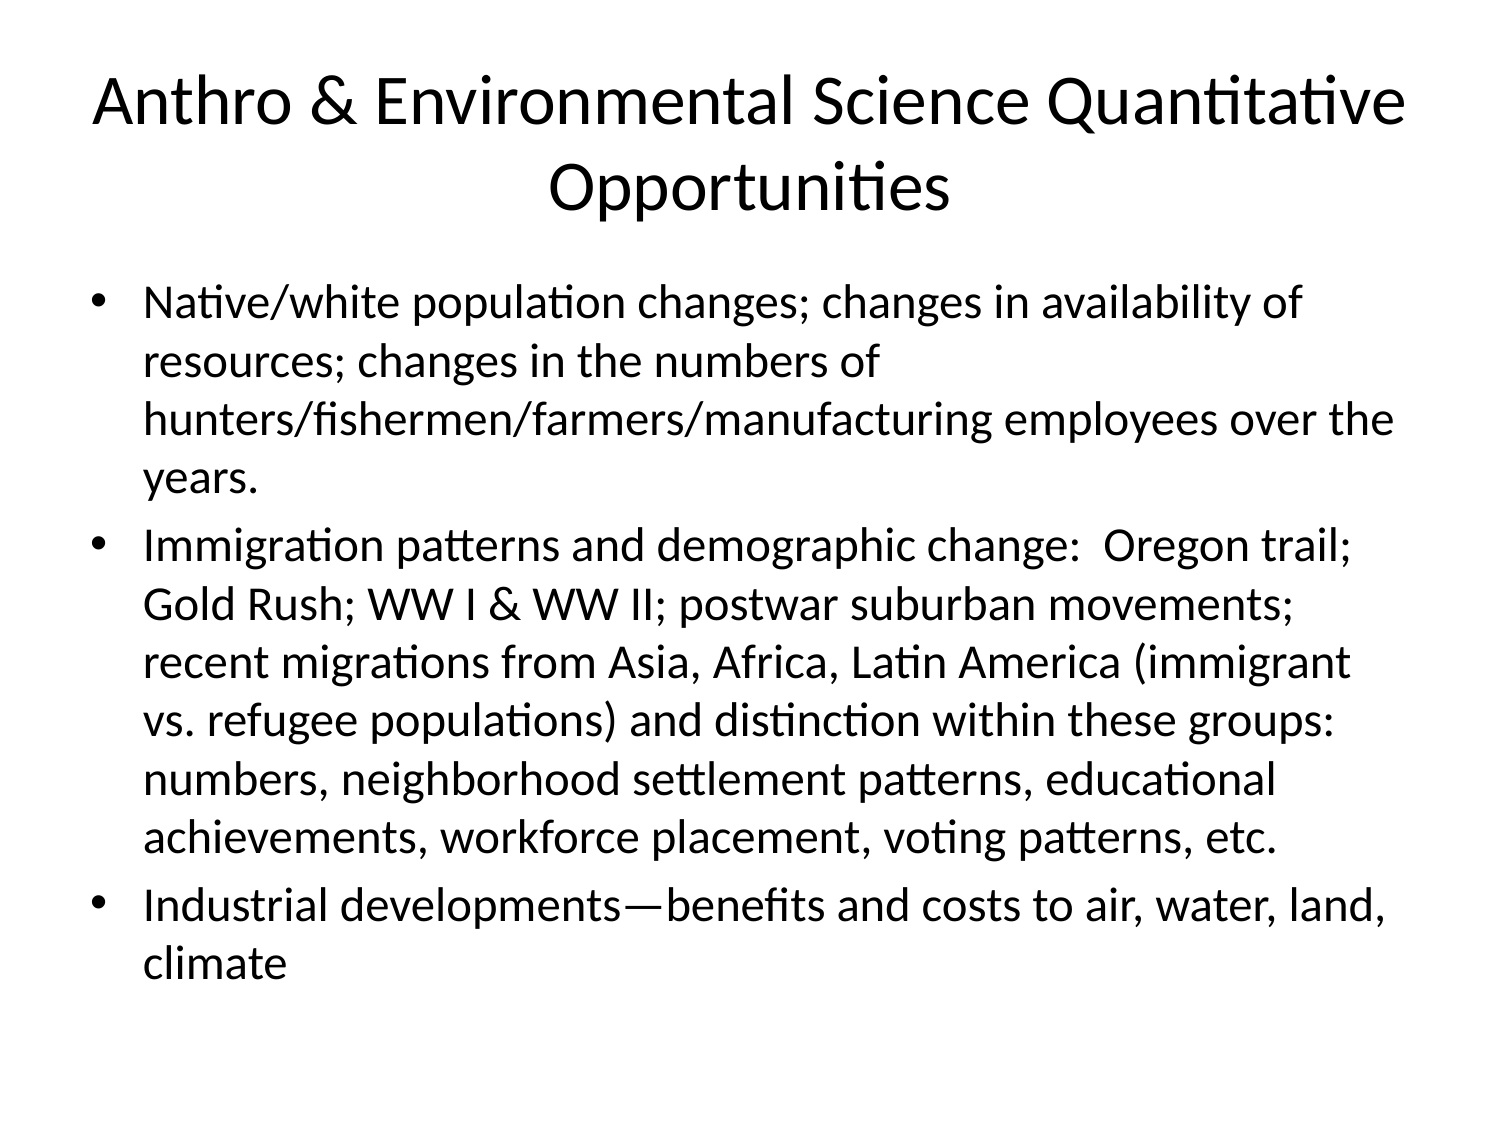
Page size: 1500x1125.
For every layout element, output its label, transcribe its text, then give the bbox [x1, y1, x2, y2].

title Anthro & Environmental Science Quantitative Opportunities [75, 45, 1425, 233]
list Native/white population changes; changes in availability of resources; changes in the numbers of hunters/fishermen/farmers/manufacturing employees over the years. Immigration patterns and demographic change: Oregon trail; Gold Rush; WW I & WW II; postwar suburban movements; recent migrations from Asia, Africa, Latin America (immigrant vs. refugee populations) and distinction within these groups: numbers, neighborhood settlement patterns, educational achievements, workforce placement, voting patterns, etc. Industrial developments—benefits and costs to air, water, land, climate [75, 262, 1425, 1005]
